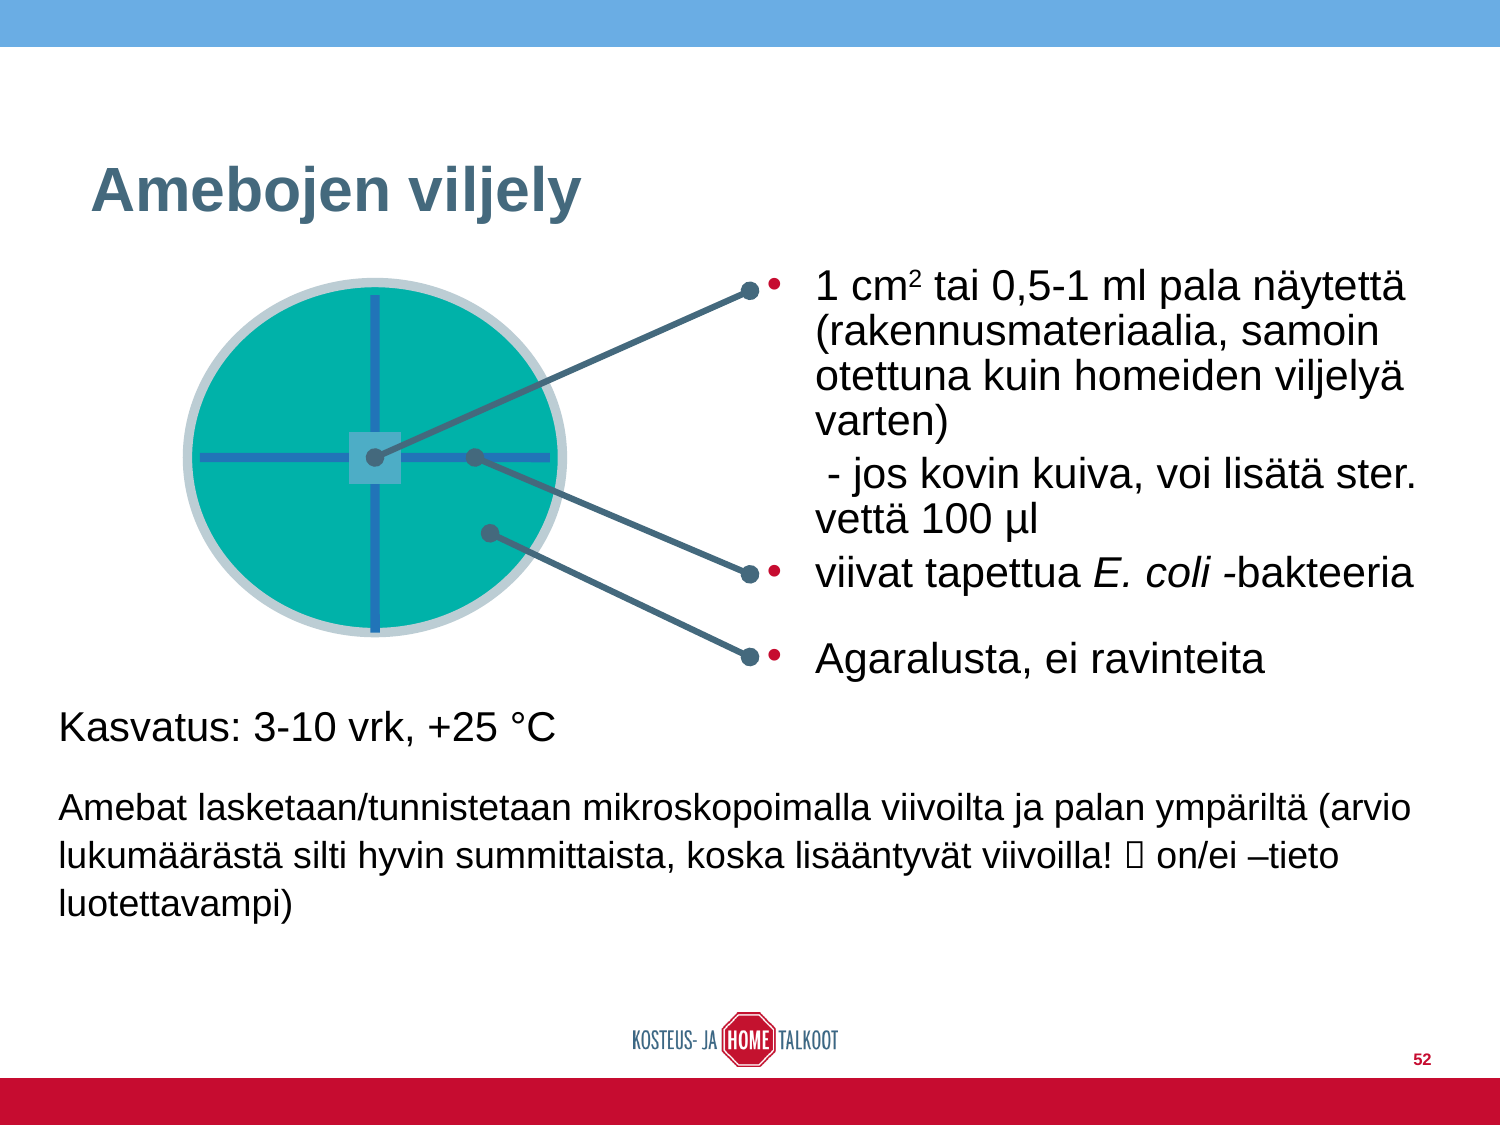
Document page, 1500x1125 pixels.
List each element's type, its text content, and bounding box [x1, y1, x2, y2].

title Amebojen viljely [75, 101, 1425, 232]
list 1 cm2 tai 0,5-1 ml pala näytettä (rakennusmateriaalia, samoin otettuna kuin homeiden viljelyä varten) - jos kovin kuiva, voi lisätä ster. vettä 100 µl viivat tapettua E. coli -bakteeria Agaralusta, ei ravinteita [751, 256, 1456, 692]
text_box [483, 527, 757, 664]
text_box [400, 383, 563, 492]
text_box Kasvatus: 3-10 vrk, +25 °C Amebat lasketaan/tunnistetaan mikroskopoimalla viivoilta ja palan ympäriltä (arvio lukumäärästä silti hyvin summittaista, koska lisääntyvät viivoilla!  on/ei –tieto luotettavampi) [43, 692, 1456, 918]
slide_number 52 [1364, 1016, 1447, 1077]
text_box [187, 282, 544, 633]
text_box [350, 432, 400, 483]
text_box [376, 458, 559, 633]
text_box [468, 451, 757, 581]
picture [633, 1012, 838, 1067]
text_box [368, 284, 757, 464]
